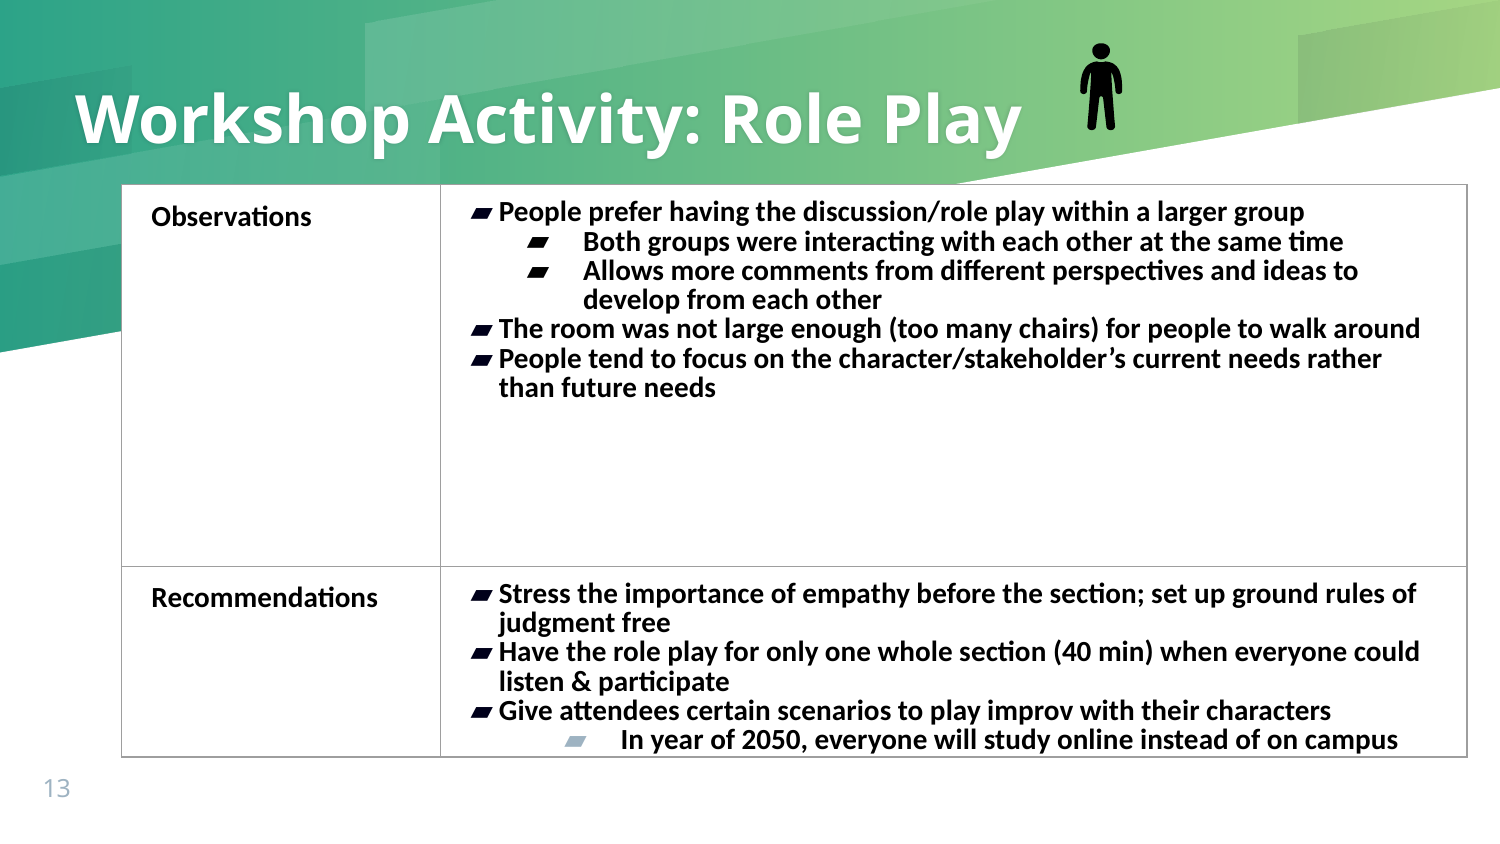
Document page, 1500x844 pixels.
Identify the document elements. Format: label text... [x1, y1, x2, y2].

table_header People prefer having the discussion/role play within a larger group Both groups were interacting with each other at the same time Allows more comments from different perspectives and ideas to develop from each other The room was not large enough (too many chairs) for people to walk around People tend to focus on the character/stakeholder’s current needs rather than future needs [441, 185, 1466, 566]
table_cell Recommendations [122, 567, 440, 756]
table_header Observations [122, 185, 440, 566]
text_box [1079, 43, 1123, 131]
title Workshop Activity: Role Play [75, 0, 1123, 266]
table_cell Stress the importance of empathy before the section; set up ground rules of judgment free Have the role play for only one whole section (40 min) when everyone could listen & participate Give attendees certain scenarios to play improv with their characters In year of 2050, everyone will study online instead of on campus [441, 567, 1466, 756]
slide_number ‹#› [42, 766, 122, 807]
